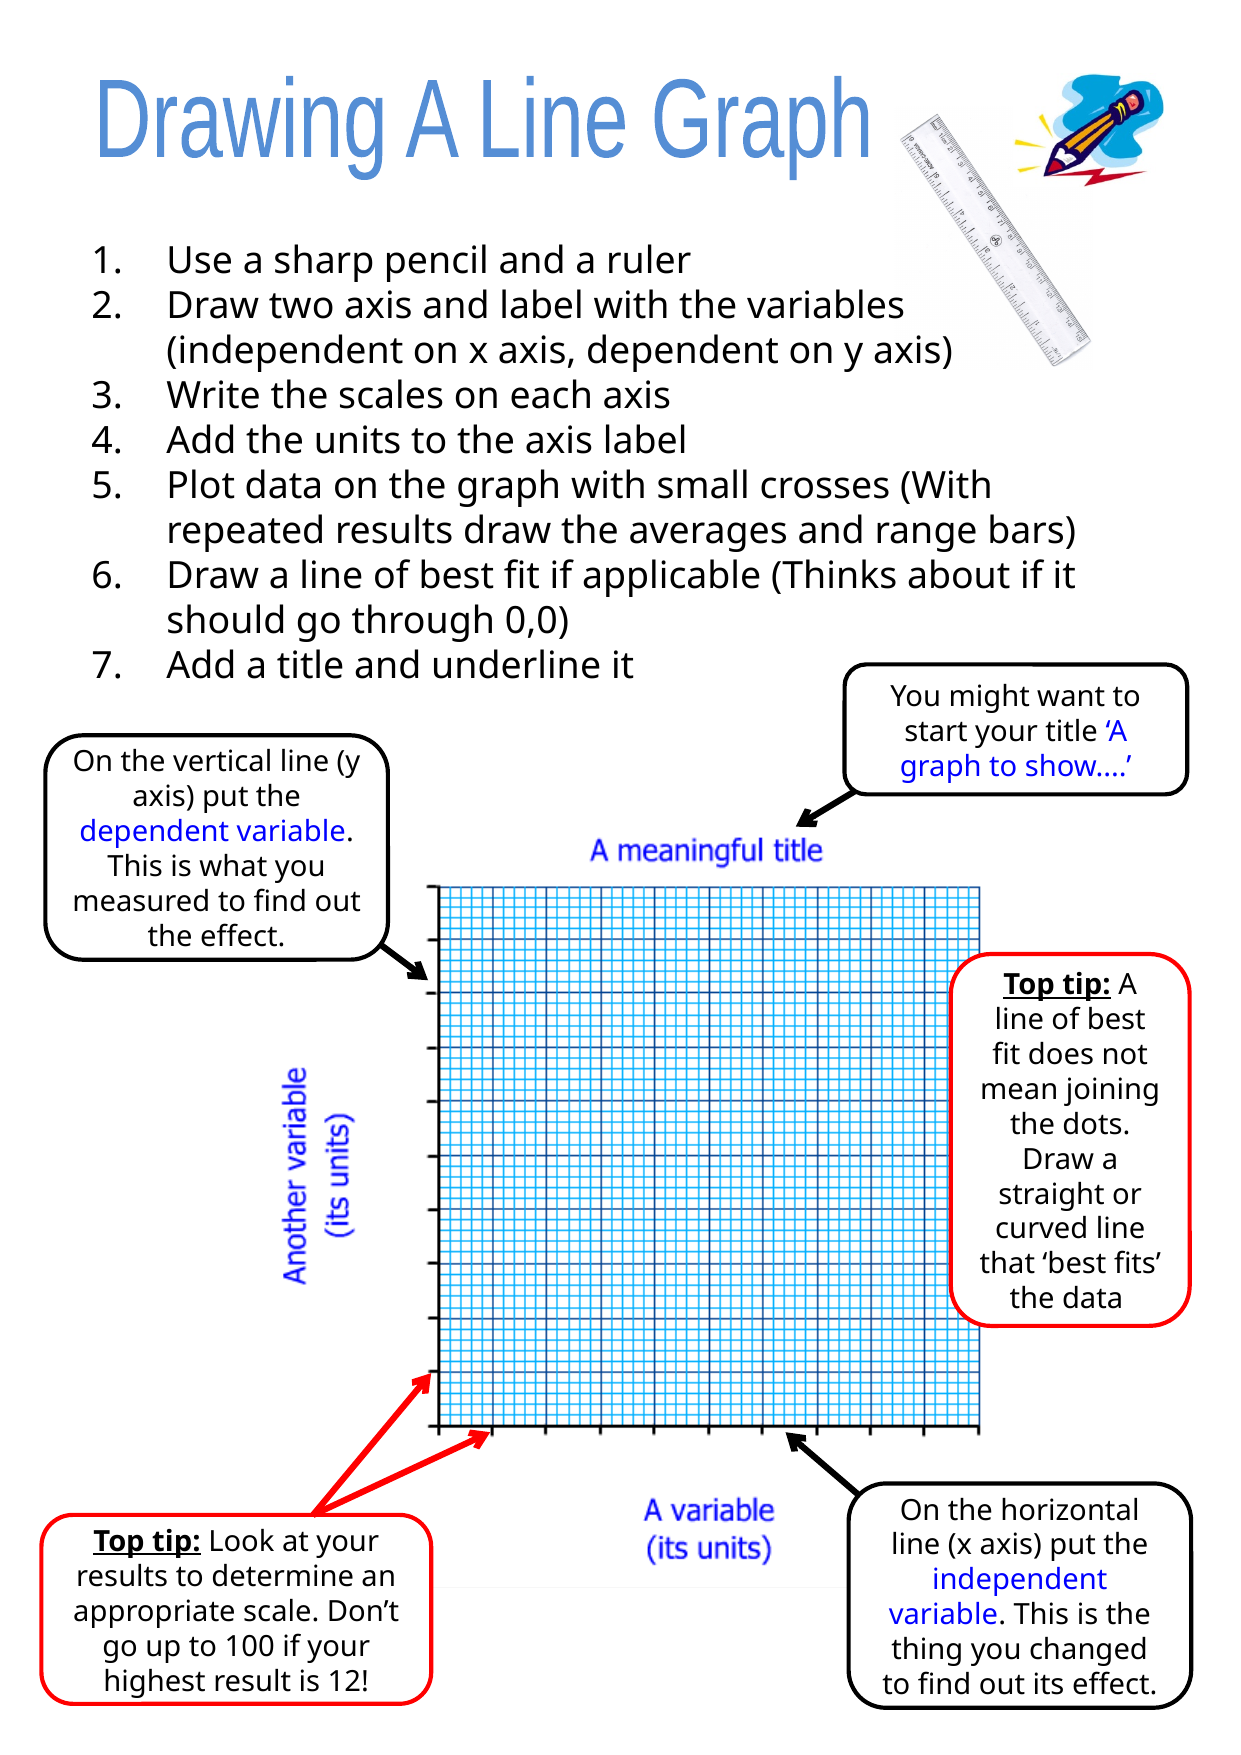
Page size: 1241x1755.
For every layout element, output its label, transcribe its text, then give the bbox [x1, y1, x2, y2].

text_box Top tip: A line of best fit does not mean joining the dots. Draw a straight or curved line that ‘best fits’ the data [1019, 951, 1192, 1328]
picture [893, 73, 1164, 370]
text_box Top tip: Look at your results to determine an appropriate scale. Don’t go up to 100 if your highest result is 12! [39, 1512, 434, 1706]
text_box You might want to start your title ‘A graph to show....’ [842, 662, 1190, 797]
text_box Use a sharp pencil and a ruler Draw two axis and label with the variables (independent on x axis, dependent on y axis) Write the scales on each axis Add the units to the axis label Plot data on the graph with small crosses (With repeated results draw the averages and range bars) Draw a line of best fit if applicable (Thinks about if it should go through 0,0) Add a title and underline it [76, 228, 1129, 694]
text_box On the horizontal line (x axis) put the independent variable. This is the thing you changed to find out its effect. [846, 1481, 1194, 1710]
text_box On the vertical line (y axis) put the dependent variable. This is what you measured to find out the effect. [43, 733, 390, 962]
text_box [795, 790, 856, 827]
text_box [785, 1431, 869, 1504]
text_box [312, 1372, 432, 1431]
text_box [312, 1431, 491, 1516]
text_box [380, 944, 429, 981]
picture [245, 830, 1015, 1588]
